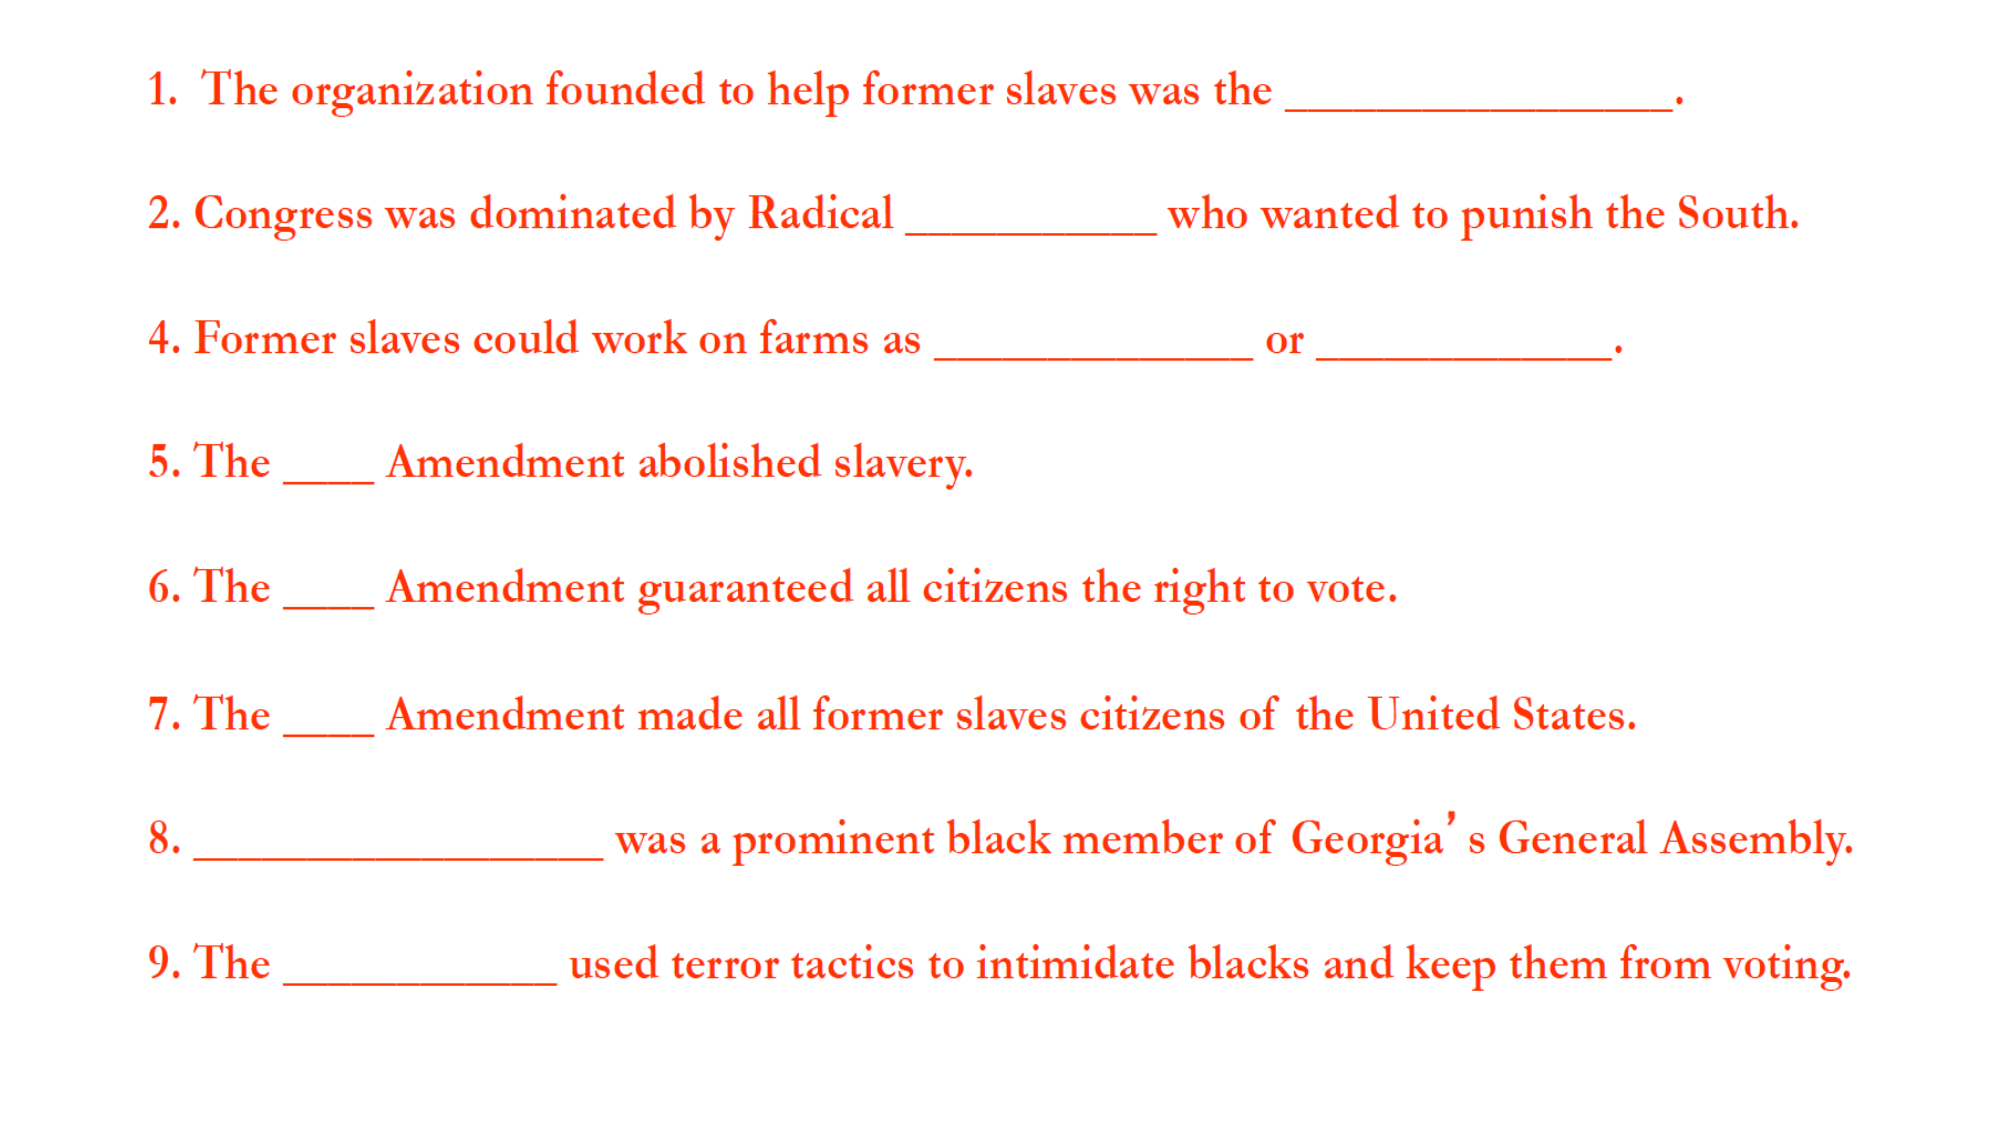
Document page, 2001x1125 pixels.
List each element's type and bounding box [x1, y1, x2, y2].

list [137, 59, 1863, 1014]
